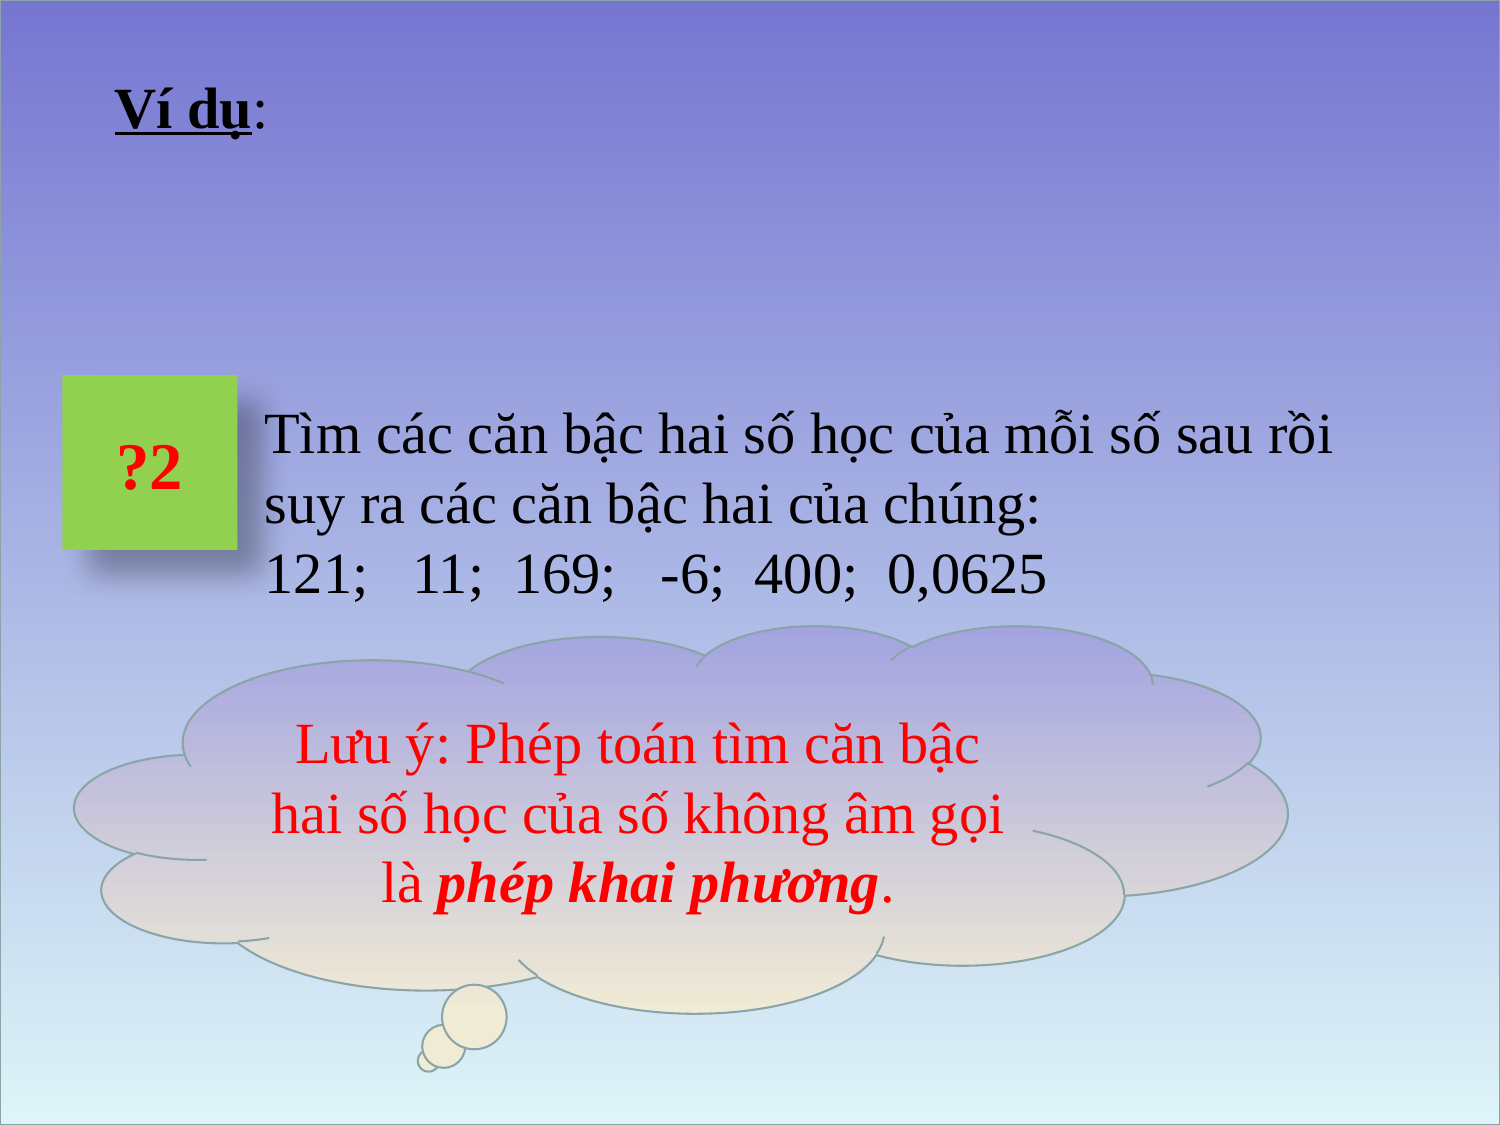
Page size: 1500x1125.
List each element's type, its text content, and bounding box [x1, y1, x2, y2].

text_box Lưu ý: Phép toán tìm căn bậc hai số học của số không âm gọi là phép khai phương. [72, 625, 1290, 1073]
text_box Ví dụ: [99, 62, 338, 148]
text_box [0, 0, 1500, 1125]
text_box Tìm các căn bậc hai số học của mỗi số sau rồi suy ra các căn bậc hai của chúng: 121; 11; 169; -6; 400; 0,0625 [249, 387, 1438, 613]
text_box ?2 [61, 374, 238, 551]
